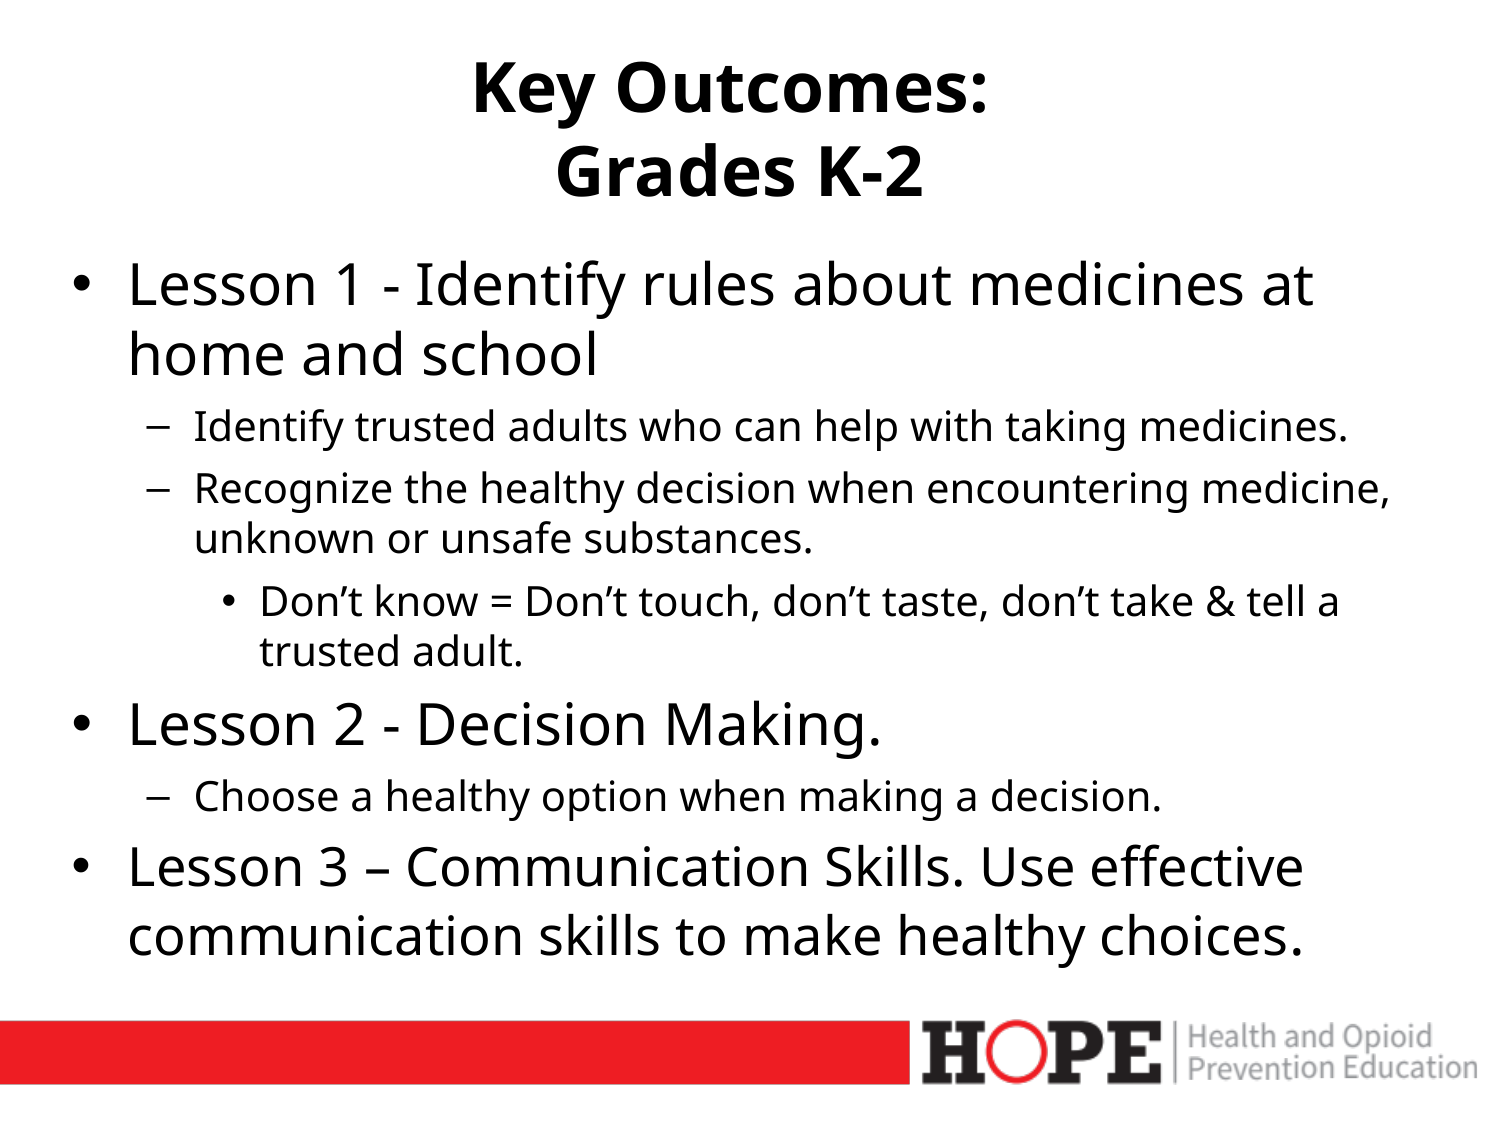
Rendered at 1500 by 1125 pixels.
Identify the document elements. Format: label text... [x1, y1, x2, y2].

title Key Outcomes: Grades K-2 [81, 35, 1398, 219]
list Lesson 1 - Identify rules about medicines at home and school Identify trusted adults who can help with taking medicines. Recognize the healthy decision when encountering medicine, unknown or unsafe substances. Don’t know = Don’t touch, don’t taste, don’t take & tell a trusted adult. Lesson 2 - Decision Making. Choose a healthy option when making a decision. Lesson 3 – Communication Skills. Use effective communication skills to make healthy choices. [56, 239, 1438, 978]
